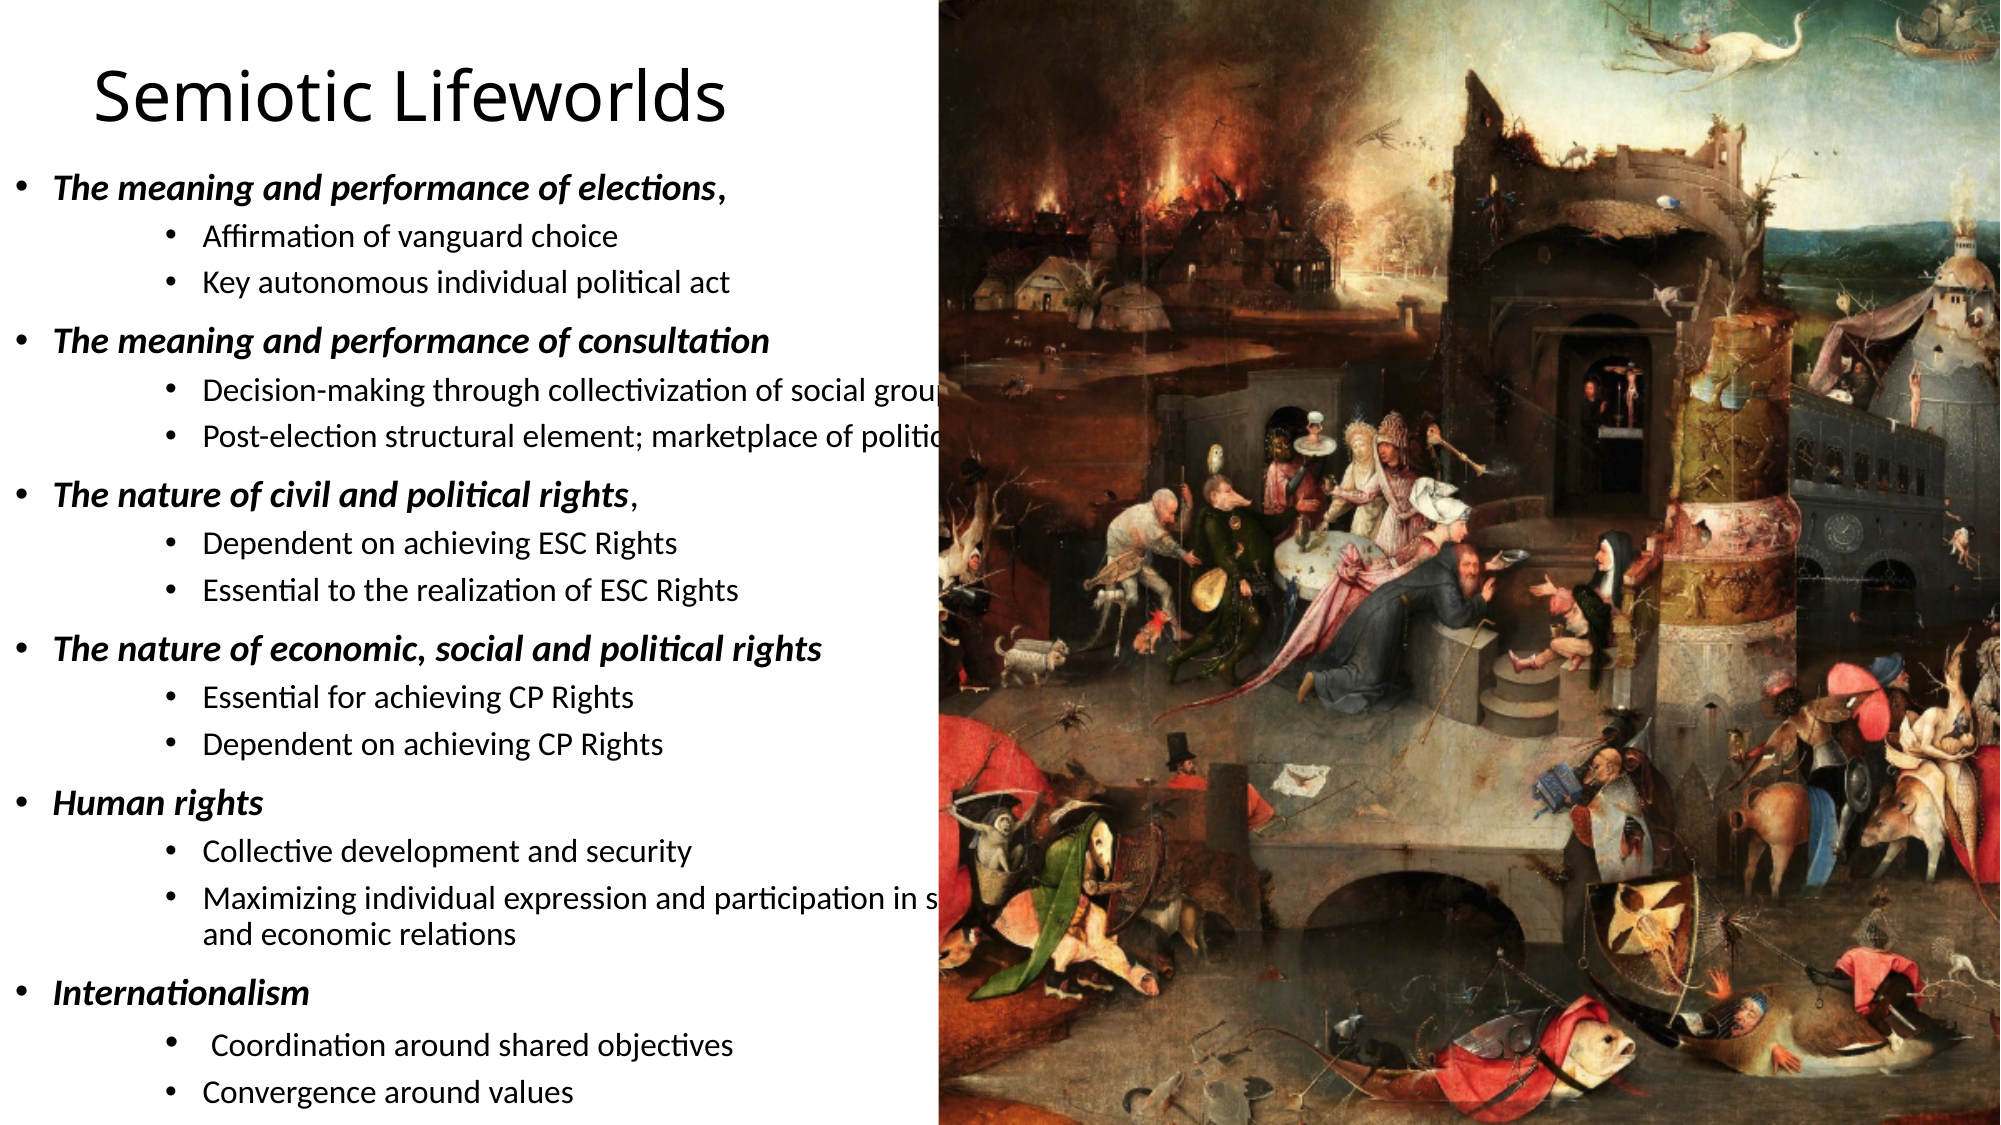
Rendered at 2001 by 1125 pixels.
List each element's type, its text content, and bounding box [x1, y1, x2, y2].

title Semiotic Lifeworlds [78, 53, 927, 144]
list The meaning and performance of elections, Affirmation of vanguard choice Key autonomous individual political act The meaning and performance of consultation Decision-making through collectivization of social groups Post-election structural element; marketplace of politics The nature of civil and political rights, Dependent on achieving ESC Rights Essential to the realization of ESC Rights The nature of economic, social and political rights Essential for achieving CP Rights Dependent on achieving CP Rights Human rights Collective development and security Maximizing individual expression and participation in social and economic relations Internationalism Coordination around shared objectives Convergence around values [0, 160, 938, 1125]
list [938, 0, 2000, 1125]
